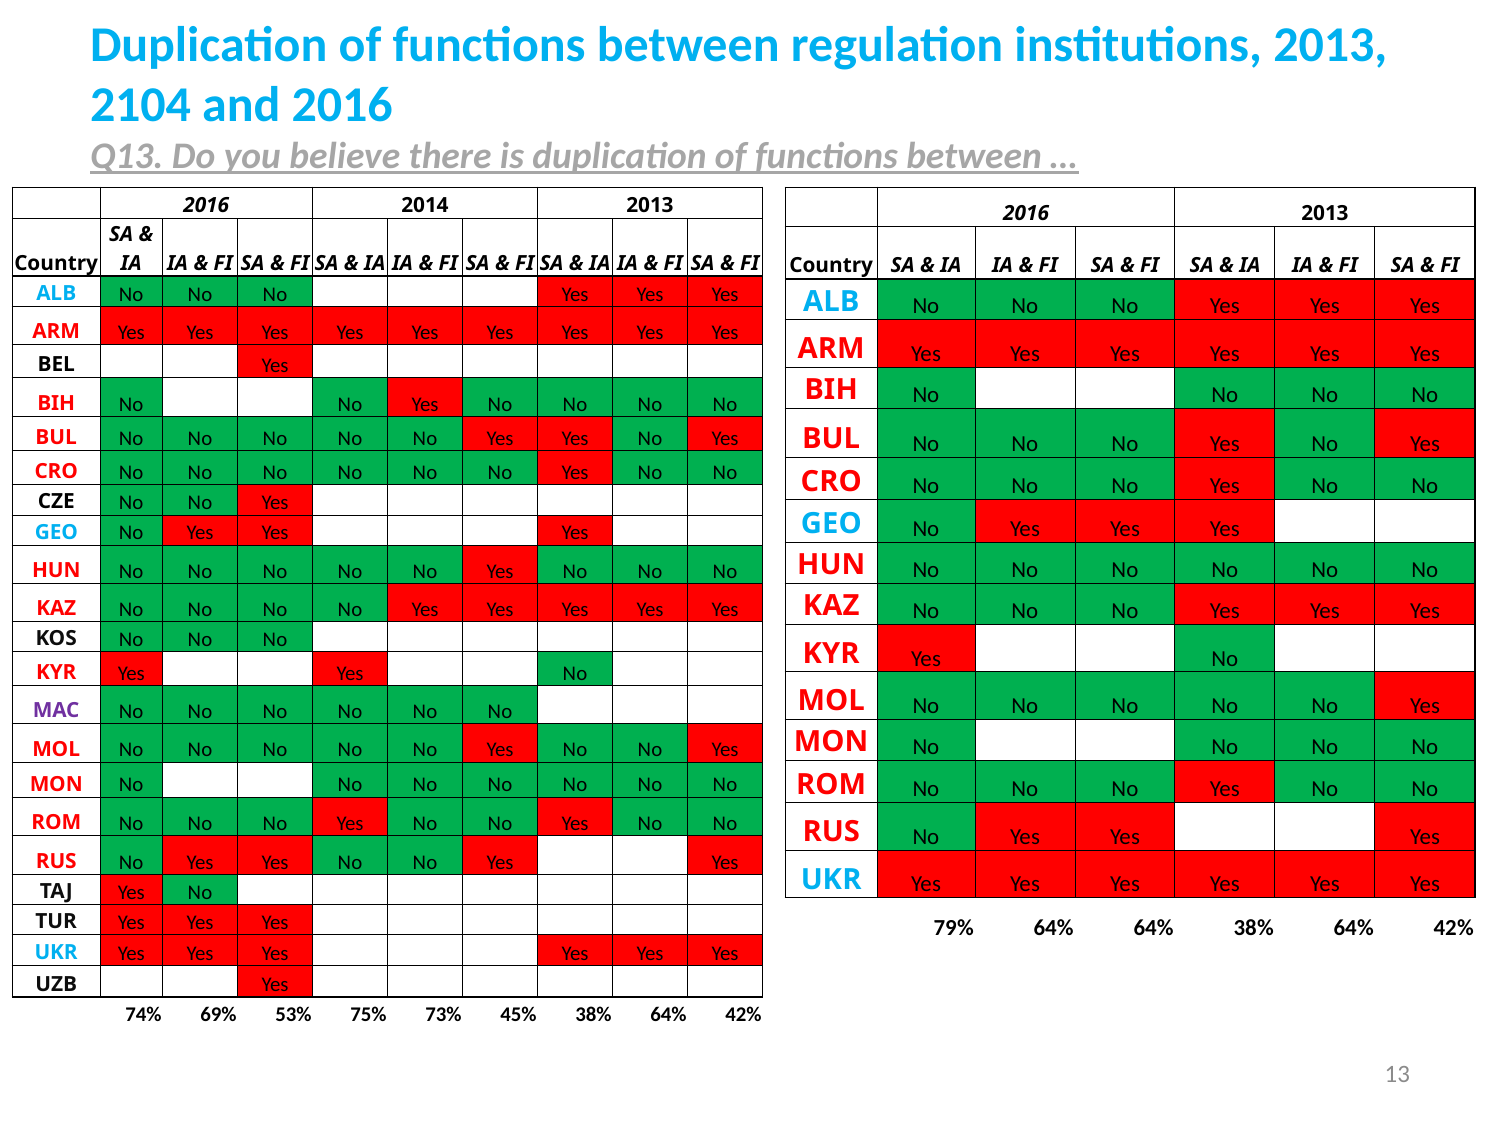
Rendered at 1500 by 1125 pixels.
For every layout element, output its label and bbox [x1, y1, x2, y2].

table_cell [163, 378, 237, 416]
table_cell [101, 378, 162, 416]
table_cell [13, 798, 100, 835]
table_cell [388, 875, 462, 904]
table_cell [976, 409, 1075, 457]
table_cell [313, 277, 387, 306]
table_cell [538, 905, 612, 934]
table_cell [688, 875, 762, 904]
table_cell [1375, 803, 1474, 850]
table_cell [976, 543, 1075, 583]
table_cell [613, 836, 687, 874]
table_cell [1375, 625, 1474, 671]
table_cell [463, 724, 537, 762]
table_cell [1275, 409, 1374, 457]
table_cell [388, 622, 462, 651]
table_cell [238, 307, 312, 344]
table_cell [101, 516, 162, 545]
table_cell [463, 798, 537, 835]
table_cell [463, 875, 537, 904]
table_cell [786, 227, 877, 278]
table_cell [163, 307, 237, 344]
table_cell [463, 546, 537, 583]
table_cell [13, 836, 100, 874]
table_cell [1076, 803, 1174, 850]
table_cell [163, 622, 237, 651]
table_cell [101, 724, 162, 762]
table_cell [786, 320, 877, 367]
table_cell [786, 803, 877, 850]
table_cell [463, 485, 537, 515]
table_cell [388, 546, 462, 583]
table_cell [463, 652, 537, 685]
table_cell [1175, 584, 1274, 624]
table_cell [1076, 368, 1174, 408]
table_cell [1175, 320, 1274, 367]
table_cell [1275, 543, 1374, 583]
table_cell [238, 798, 312, 835]
table_cell [1175, 543, 1274, 583]
table_cell [1275, 584, 1374, 624]
table_cell [976, 720, 1075, 760]
table_cell [238, 546, 312, 583]
table_cell [1175, 803, 1274, 850]
table_cell [1375, 320, 1474, 367]
table_cell [388, 935, 462, 965]
table_cell [163, 686, 237, 723]
table_cell [238, 724, 312, 762]
table_cell [976, 280, 1075, 319]
table_cell [786, 543, 877, 583]
table_cell [878, 803, 975, 850]
table_cell [313, 345, 387, 377]
table_cell [1275, 851, 1374, 897]
table_cell [388, 905, 462, 934]
table_cell [688, 966, 762, 996]
table_cell [238, 516, 312, 545]
table_cell [388, 378, 462, 416]
table_cell [1076, 672, 1174, 719]
table_cell [1275, 227, 1374, 278]
table_cell [163, 546, 237, 583]
table_cell [688, 622, 762, 651]
table_cell [388, 451, 462, 484]
table_cell [1375, 458, 1474, 499]
table_cell [786, 280, 877, 319]
table_cell [1275, 803, 1374, 850]
table_cell [1175, 458, 1274, 499]
table_cell [1375, 368, 1474, 408]
table_cell [238, 686, 312, 723]
table_cell [538, 546, 612, 583]
table_cell [313, 763, 387, 797]
table_cell [313, 798, 387, 835]
table_cell [313, 836, 387, 874]
table_cell [976, 803, 1075, 850]
table_cell [163, 836, 237, 874]
table_cell [538, 935, 612, 965]
table_cell [878, 280, 975, 319]
table_cell [463, 935, 537, 965]
table_header [538, 188, 762, 218]
table_cell [13, 546, 100, 583]
table_cell [538, 417, 612, 450]
table_cell [878, 851, 975, 897]
table_cell [976, 625, 1075, 671]
table_cell [688, 652, 762, 685]
table_cell [313, 875, 387, 904]
table_cell [463, 966, 537, 996]
table_cell [688, 724, 762, 762]
table_cell [785, 898, 1475, 941]
table_cell [313, 935, 387, 965]
table_cell [538, 875, 612, 904]
table_cell [238, 451, 312, 484]
table_cell [1375, 280, 1474, 319]
table_cell [538, 451, 612, 484]
table_cell [1375, 851, 1474, 897]
table_cell [688, 935, 762, 965]
table_cell [463, 417, 537, 450]
table_cell [613, 875, 687, 904]
table_cell [163, 345, 237, 377]
table_cell [388, 798, 462, 835]
table_cell [538, 307, 612, 344]
table_cell [163, 451, 237, 484]
table_cell [976, 500, 1075, 542]
table_cell [163, 724, 237, 762]
table_cell [613, 935, 687, 965]
table_cell [388, 345, 462, 377]
table_cell [613, 763, 687, 797]
table_header [878, 188, 1174, 226]
table_cell [13, 875, 100, 904]
table_cell [878, 368, 975, 408]
table_cell [463, 836, 537, 874]
table_cell [976, 584, 1075, 624]
table_cell [688, 584, 762, 621]
table_header [101, 188, 312, 218]
table_cell [613, 277, 687, 306]
table_cell [163, 966, 237, 996]
table_cell [101, 763, 162, 797]
table_cell [163, 219, 237, 275]
table_cell [688, 763, 762, 797]
table_cell [613, 485, 687, 515]
table_cell [1175, 368, 1274, 408]
table_cell [313, 686, 387, 723]
table_cell [388, 584, 462, 621]
table_cell [613, 417, 687, 450]
table_header [13, 188, 100, 218]
table_cell [1076, 320, 1174, 367]
table_cell [613, 451, 687, 484]
table_cell [101, 277, 162, 306]
table_cell [613, 686, 687, 723]
table_cell [101, 652, 162, 685]
table_cell [688, 307, 762, 344]
table_cell [13, 516, 100, 545]
table_cell [1175, 500, 1274, 542]
table_cell [786, 625, 877, 671]
table_cell [878, 500, 975, 542]
table_cell [1375, 227, 1474, 278]
table_cell [786, 584, 877, 624]
table_cell [1076, 280, 1174, 319]
table_cell [1375, 500, 1474, 542]
table_cell [878, 584, 975, 624]
table_cell [1076, 625, 1174, 671]
table_cell [163, 875, 237, 904]
table_header [1175, 188, 1474, 226]
table_cell [13, 686, 100, 723]
table_cell [101, 686, 162, 723]
table_cell [463, 905, 537, 934]
table_cell [463, 451, 537, 484]
table_cell [313, 584, 387, 621]
table_cell [238, 905, 312, 934]
table_cell [313, 652, 387, 685]
table_cell [613, 724, 687, 762]
table_cell [163, 584, 237, 621]
table_cell [613, 966, 687, 996]
table_cell [613, 219, 687, 275]
table_cell [1275, 458, 1374, 499]
table_cell [313, 724, 387, 762]
table_cell [313, 622, 387, 651]
table_cell [538, 686, 612, 723]
table_cell [463, 307, 537, 344]
table_cell [463, 584, 537, 621]
table_cell [976, 458, 1075, 499]
table_cell [13, 652, 100, 685]
table_cell [13, 451, 100, 484]
table_cell [688, 798, 762, 835]
table_cell [538, 798, 612, 835]
table_cell [13, 905, 100, 934]
table_cell [688, 277, 762, 306]
table_cell [163, 277, 237, 306]
table_cell [238, 277, 312, 306]
table_cell [238, 763, 312, 797]
table_cell [238, 875, 312, 904]
table_cell [786, 458, 877, 499]
table_cell [13, 763, 100, 797]
table_cell [613, 546, 687, 583]
table_cell [388, 836, 462, 874]
table_cell [786, 672, 877, 719]
table_cell [101, 451, 162, 484]
table_cell [976, 672, 1075, 719]
table_cell [163, 652, 237, 685]
table_cell [538, 584, 612, 621]
table_cell [1275, 320, 1374, 367]
table_cell [1076, 500, 1174, 542]
table_cell [163, 935, 237, 965]
table_cell [878, 543, 975, 583]
table_cell [1275, 761, 1374, 802]
table_cell [163, 763, 237, 797]
table_cell [688, 451, 762, 484]
table_cell [1076, 584, 1174, 624]
table_cell [688, 546, 762, 583]
table_cell [538, 485, 612, 515]
table_cell [238, 652, 312, 685]
table_cell [313, 546, 387, 583]
table_cell [1076, 227, 1174, 278]
table_cell [238, 485, 312, 515]
table_cell [463, 219, 537, 275]
table_cell [688, 516, 762, 545]
table_cell [313, 378, 387, 416]
table_cell [1076, 720, 1174, 760]
table_cell [1275, 625, 1374, 671]
table_cell [238, 219, 312, 275]
table_cell [13, 307, 100, 344]
table_cell [1175, 672, 1274, 719]
table_cell [613, 905, 687, 934]
table_cell [13, 724, 100, 762]
table_cell [538, 516, 612, 545]
table_cell [613, 584, 687, 621]
table_cell [238, 966, 312, 996]
table_cell [388, 277, 462, 306]
table_cell [1275, 672, 1374, 719]
table_cell [313, 966, 387, 996]
table_cell [101, 622, 162, 651]
table_cell [786, 761, 877, 802]
table_cell [13, 277, 100, 306]
table_cell [463, 686, 537, 723]
table_cell [688, 378, 762, 416]
table_cell [613, 345, 687, 377]
table_cell [613, 652, 687, 685]
table_cell [688, 686, 762, 723]
table_cell [538, 277, 612, 306]
table_cell [238, 417, 312, 450]
table_cell [1375, 584, 1474, 624]
table_cell [13, 417, 100, 450]
table_cell [101, 836, 162, 874]
table_cell [538, 652, 612, 685]
table_cell [1076, 761, 1174, 802]
table_cell [613, 516, 687, 545]
table_cell [1076, 851, 1174, 897]
table_cell [786, 500, 877, 542]
table_cell [688, 836, 762, 874]
table_cell [463, 763, 537, 797]
table_cell [1175, 409, 1274, 457]
table_cell [163, 516, 237, 545]
table_cell [878, 320, 975, 367]
table_cell [976, 368, 1075, 408]
table_cell [538, 724, 612, 762]
table_cell [1076, 458, 1174, 499]
table_cell [1076, 543, 1174, 583]
table_cell [878, 227, 975, 278]
table_cell [13, 935, 100, 965]
table_cell [388, 724, 462, 762]
table_cell [463, 345, 537, 377]
table_header [313, 188, 537, 218]
table_cell [878, 625, 975, 671]
table_cell [1375, 672, 1474, 719]
table_cell [688, 345, 762, 377]
table_cell [463, 277, 537, 306]
table_cell [163, 798, 237, 835]
table_cell [538, 622, 612, 651]
table_cell [13, 219, 100, 275]
table_cell [163, 905, 237, 934]
table_cell [101, 417, 162, 450]
table_cell [238, 836, 312, 874]
table_cell [1375, 761, 1474, 802]
table_cell [1275, 720, 1374, 760]
table_cell [101, 935, 162, 965]
table_cell [101, 905, 162, 934]
table_cell [1275, 368, 1374, 408]
table_cell [1175, 227, 1274, 278]
table_cell [388, 686, 462, 723]
table_cell [101, 219, 162, 275]
table_cell [1375, 409, 1474, 457]
table_cell [688, 417, 762, 450]
table_cell [313, 417, 387, 450]
table_cell [976, 320, 1075, 367]
table_cell [238, 345, 312, 377]
table_cell [613, 798, 687, 835]
table_cell [101, 307, 162, 344]
table_cell [786, 720, 877, 760]
table_header [786, 188, 877, 226]
table_cell [688, 905, 762, 934]
table_cell [101, 875, 162, 904]
table_cell [101, 345, 162, 377]
table_cell [688, 219, 762, 275]
table_cell [1375, 543, 1474, 583]
table_cell [1076, 409, 1174, 457]
table_cell [878, 761, 975, 802]
table_cell [101, 966, 162, 996]
table_cell [538, 219, 612, 275]
table_cell [1275, 280, 1374, 319]
table_cell [878, 458, 975, 499]
table_cell [1375, 720, 1474, 760]
table_cell [388, 307, 462, 344]
table_cell [463, 516, 537, 545]
table_cell [13, 378, 100, 416]
table_cell [538, 836, 612, 874]
table_cell [976, 227, 1075, 278]
table_cell [613, 378, 687, 416]
table_cell [878, 409, 975, 457]
table_cell [388, 763, 462, 797]
table_cell [101, 584, 162, 621]
table_cell [238, 584, 312, 621]
table_cell [238, 622, 312, 651]
table_cell [878, 672, 975, 719]
slide_number [1074, 1042, 1425, 1103]
table_cell [786, 851, 877, 897]
table_cell [613, 622, 687, 651]
table_cell [13, 584, 100, 621]
table_cell [786, 409, 877, 457]
table_cell [238, 935, 312, 965]
table_cell [13, 485, 100, 515]
table_cell [1275, 500, 1374, 542]
table_cell [1175, 851, 1274, 897]
table_cell [463, 378, 537, 416]
title [75, 0, 1425, 188]
table_cell [463, 622, 537, 651]
table_cell [313, 451, 387, 484]
table_cell [388, 219, 462, 275]
table_cell [13, 998, 762, 1027]
table_cell [13, 966, 100, 996]
table_cell [163, 417, 237, 450]
table_cell [101, 485, 162, 515]
table_cell [238, 378, 312, 416]
table_cell [101, 546, 162, 583]
table_cell [1175, 720, 1274, 760]
table_cell [388, 966, 462, 996]
table_cell [613, 307, 687, 344]
table_cell [163, 485, 237, 515]
table_cell [1175, 761, 1274, 802]
table_cell [538, 966, 612, 996]
table_cell [101, 798, 162, 835]
table_cell [976, 851, 1075, 897]
table_cell [878, 720, 975, 760]
table_cell [13, 622, 100, 651]
table_cell [313, 485, 387, 515]
table_cell [538, 763, 612, 797]
table_cell [786, 368, 877, 408]
table_cell [1175, 625, 1274, 671]
table_cell [1175, 280, 1274, 319]
table_cell [313, 516, 387, 545]
table_cell [388, 516, 462, 545]
table_cell [313, 307, 387, 344]
table_cell [688, 485, 762, 515]
table_cell [13, 345, 100, 377]
table_cell [388, 652, 462, 685]
table_cell [976, 761, 1075, 802]
table_cell [538, 345, 612, 377]
table_cell [313, 905, 387, 934]
table_cell [388, 417, 462, 450]
table_cell [313, 219, 387, 275]
table_cell [538, 378, 612, 416]
table_cell [388, 485, 462, 515]
